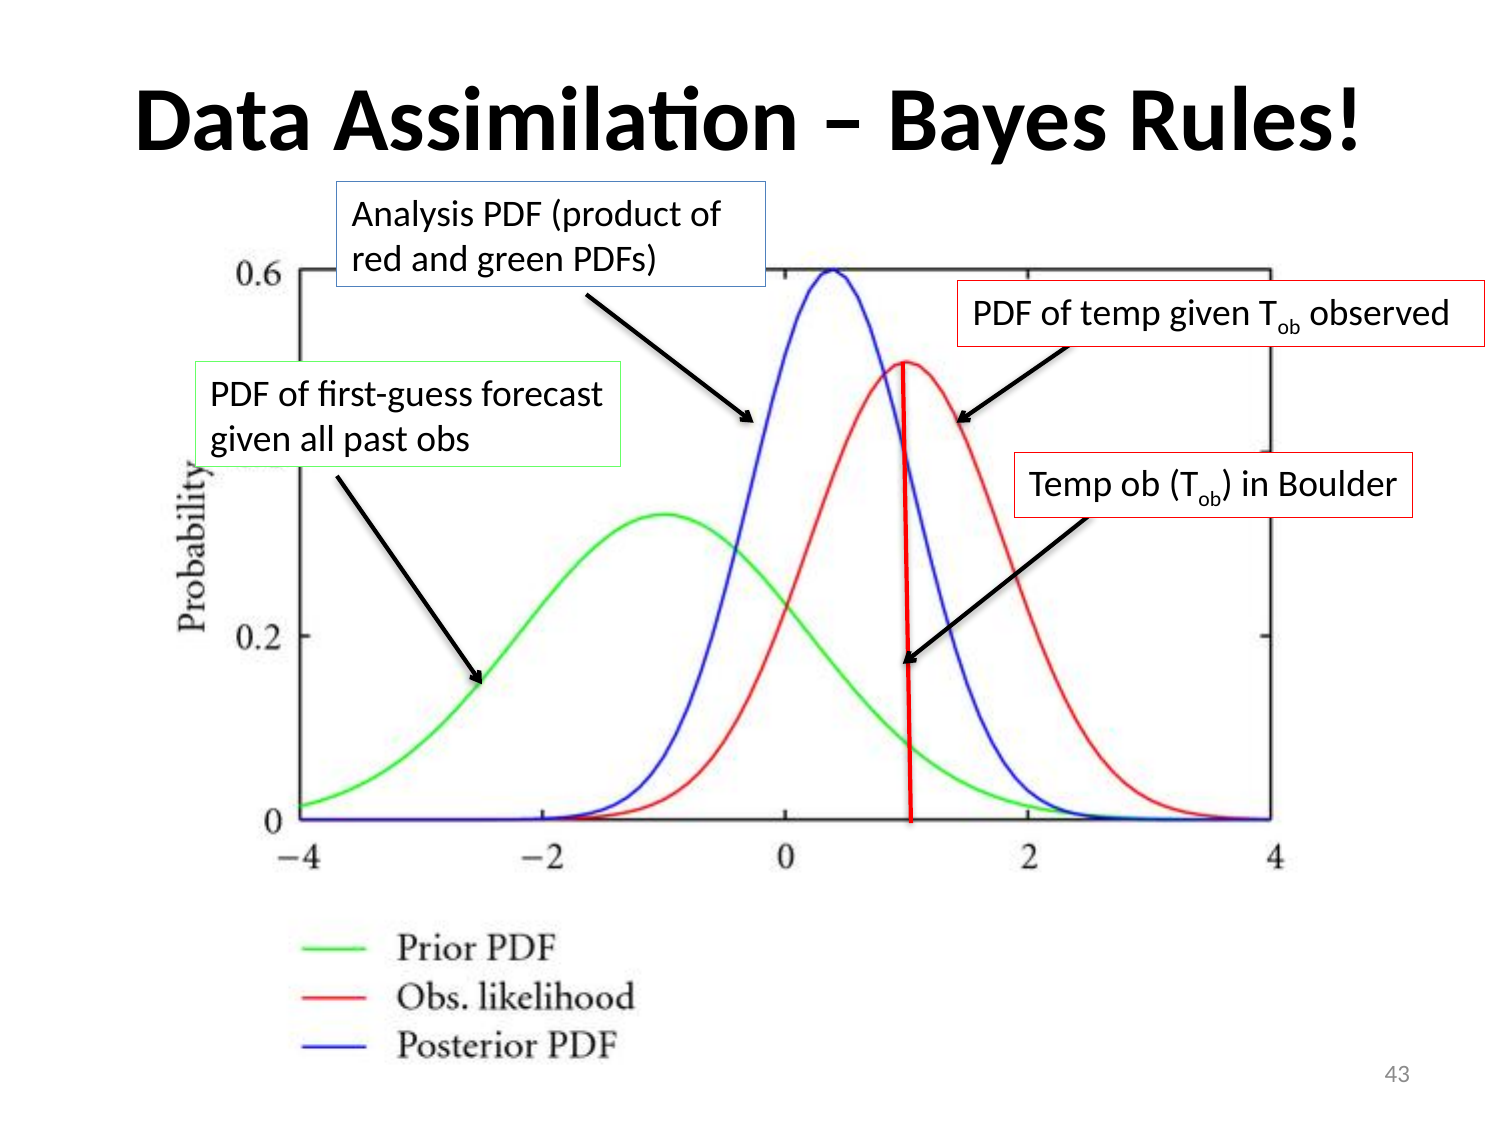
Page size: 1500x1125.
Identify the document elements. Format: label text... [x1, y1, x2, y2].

slide_number 43 [1334, 1042, 1425, 1103]
text_box Temp ob (Tob) in Boulder [1335, 452, 1413, 518]
title Data Assimilation – Bayes Rules! [75, 20, 1425, 208]
picture [128, 216, 1330, 1103]
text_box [902, 671, 912, 824]
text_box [902, 361, 912, 512]
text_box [902, 512, 1094, 665]
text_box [585, 294, 754, 423]
text_box PDF of temp given Tob observed [1335, 280, 1485, 347]
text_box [956, 340, 1076, 423]
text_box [336, 475, 483, 685]
text_box Analysis PDF (product of red and green PDFs) [336, 181, 766, 215]
